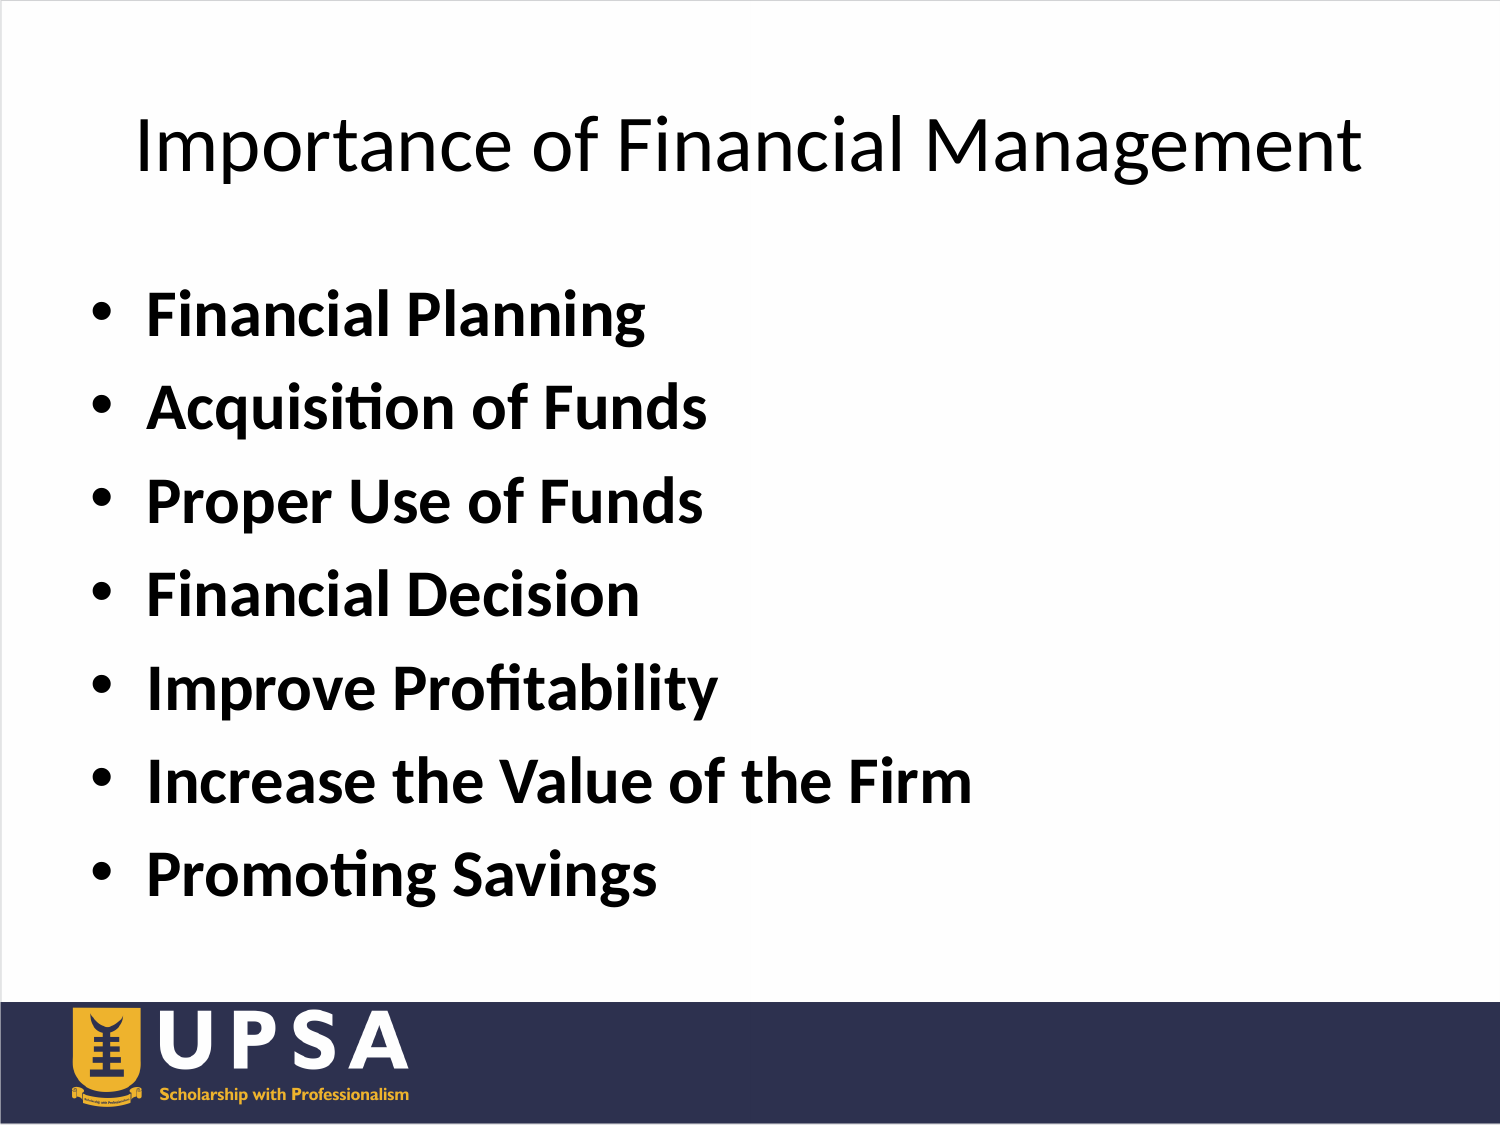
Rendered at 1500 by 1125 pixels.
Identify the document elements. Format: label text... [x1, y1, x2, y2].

title Importance of Financial Management [75, 45, 1425, 233]
picture [0, 0, 1500, 1125]
list Financial Planning Acquisition of Funds Proper Use of Funds Financial Decision Improve Profitability Increase the Value of the Firm Promoting Savings [75, 262, 1425, 1005]
